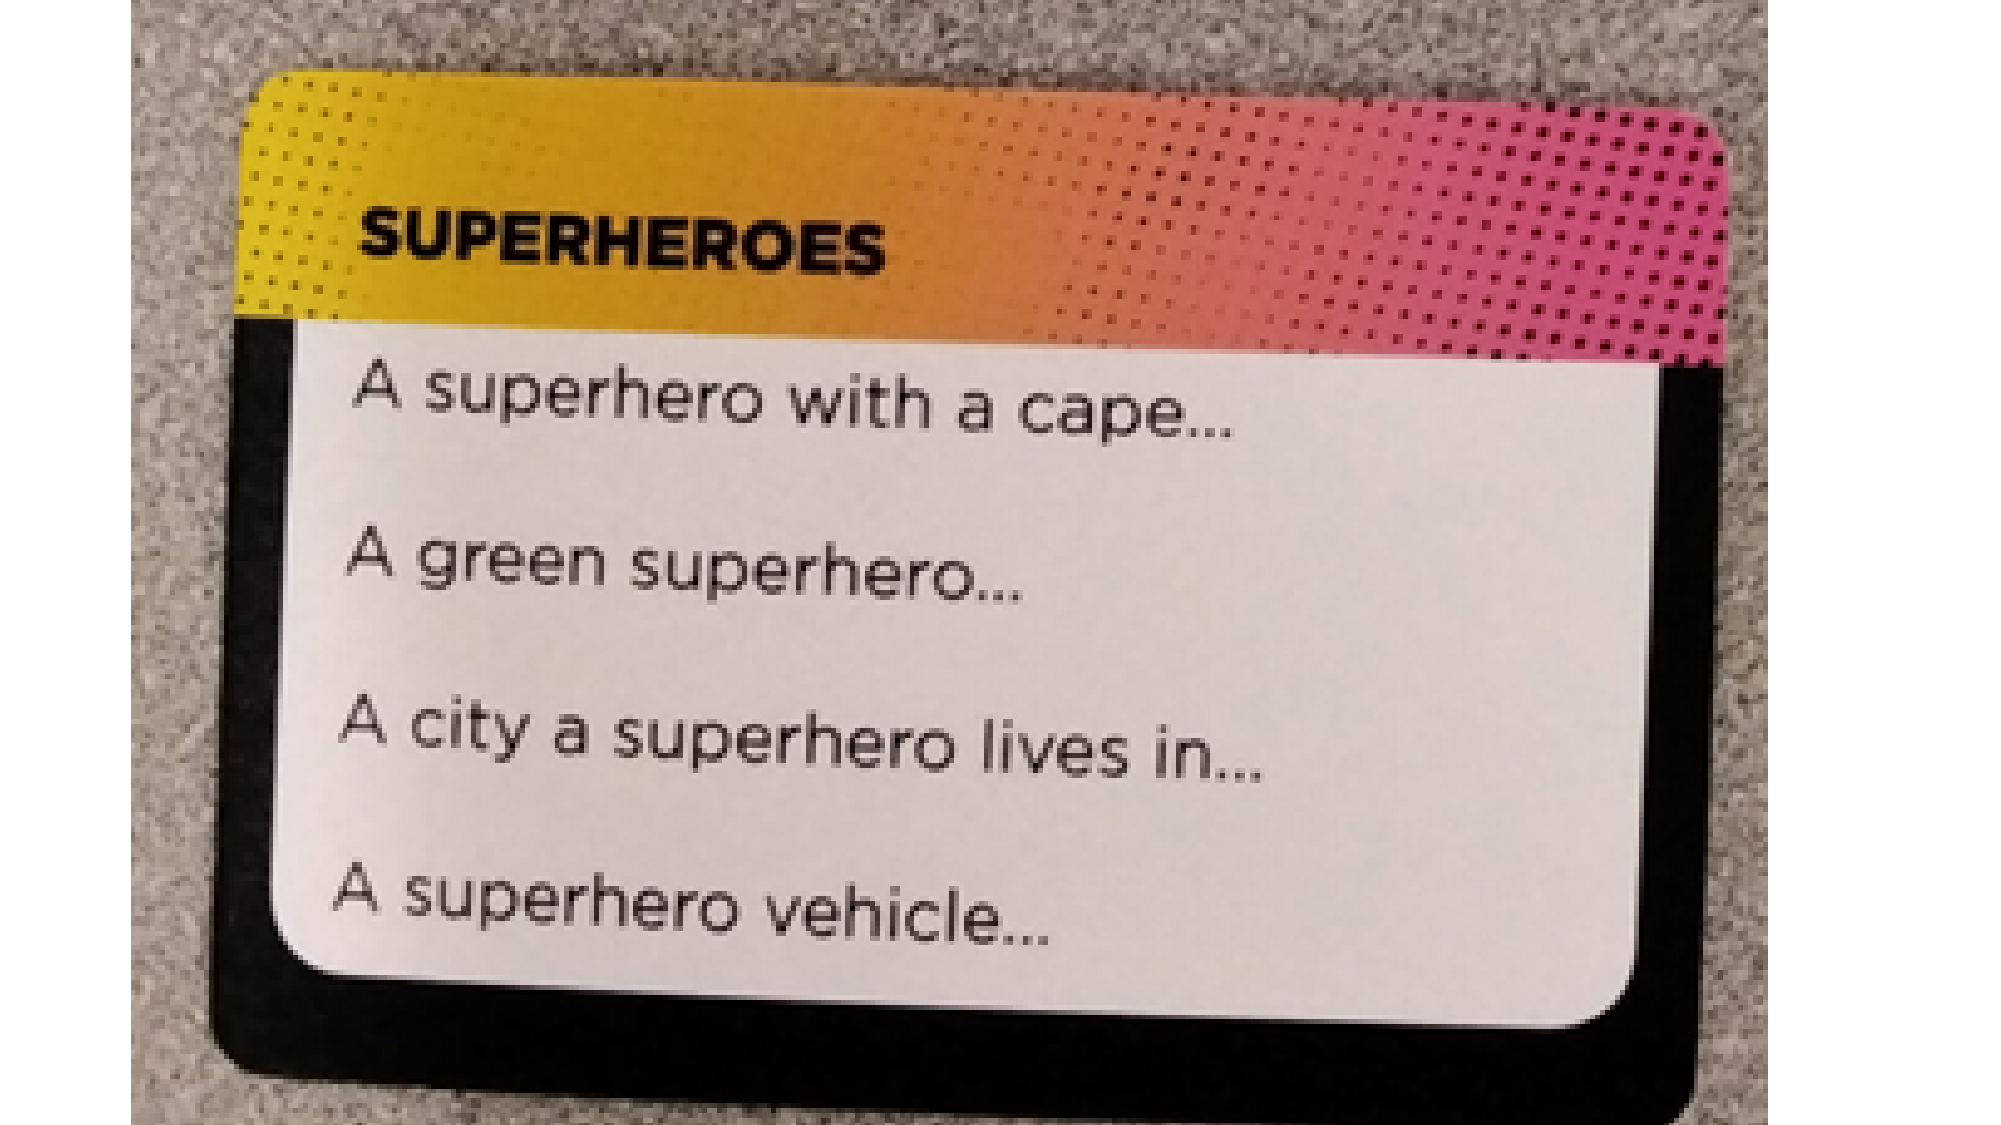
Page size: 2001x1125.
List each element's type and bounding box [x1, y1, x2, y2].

picture [131, 0, 1768, 1125]
